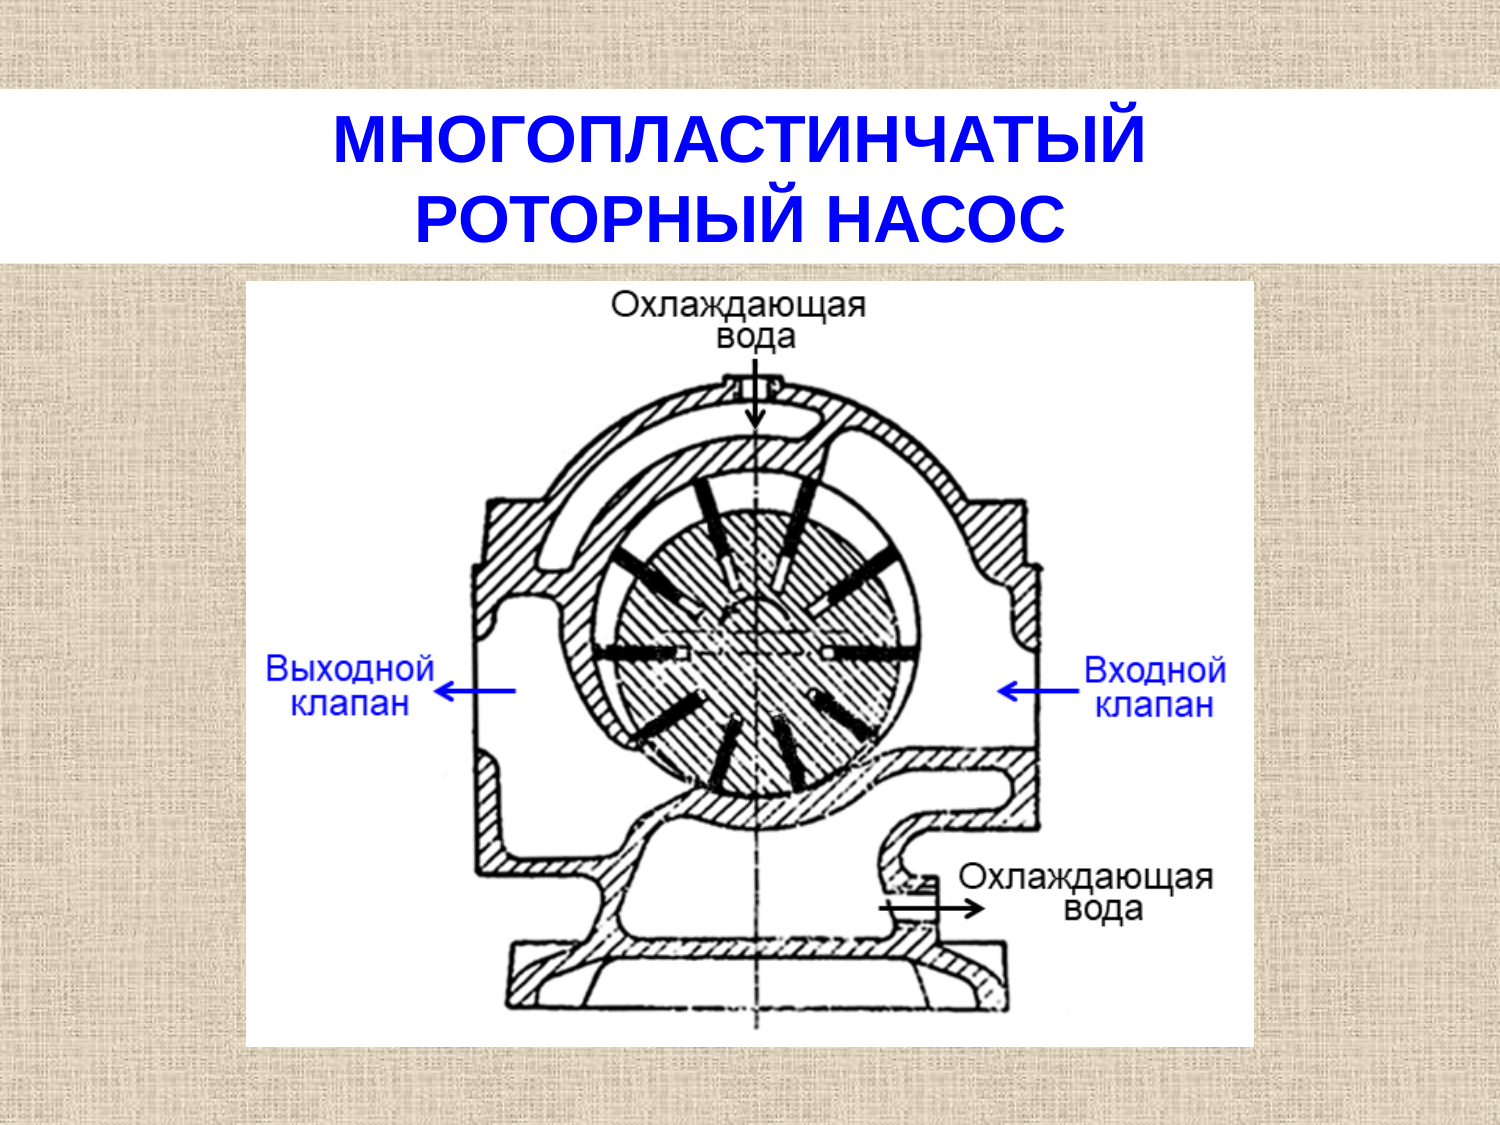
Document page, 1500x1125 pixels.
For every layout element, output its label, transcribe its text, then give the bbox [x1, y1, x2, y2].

picture [0, 0, 1500, 88]
text_box МНОГОПЛАСТИНЧАТЫЙ РОТОРНЫЙ НАСОС [0, 88, 1500, 264]
picture [0, 264, 1500, 1125]
